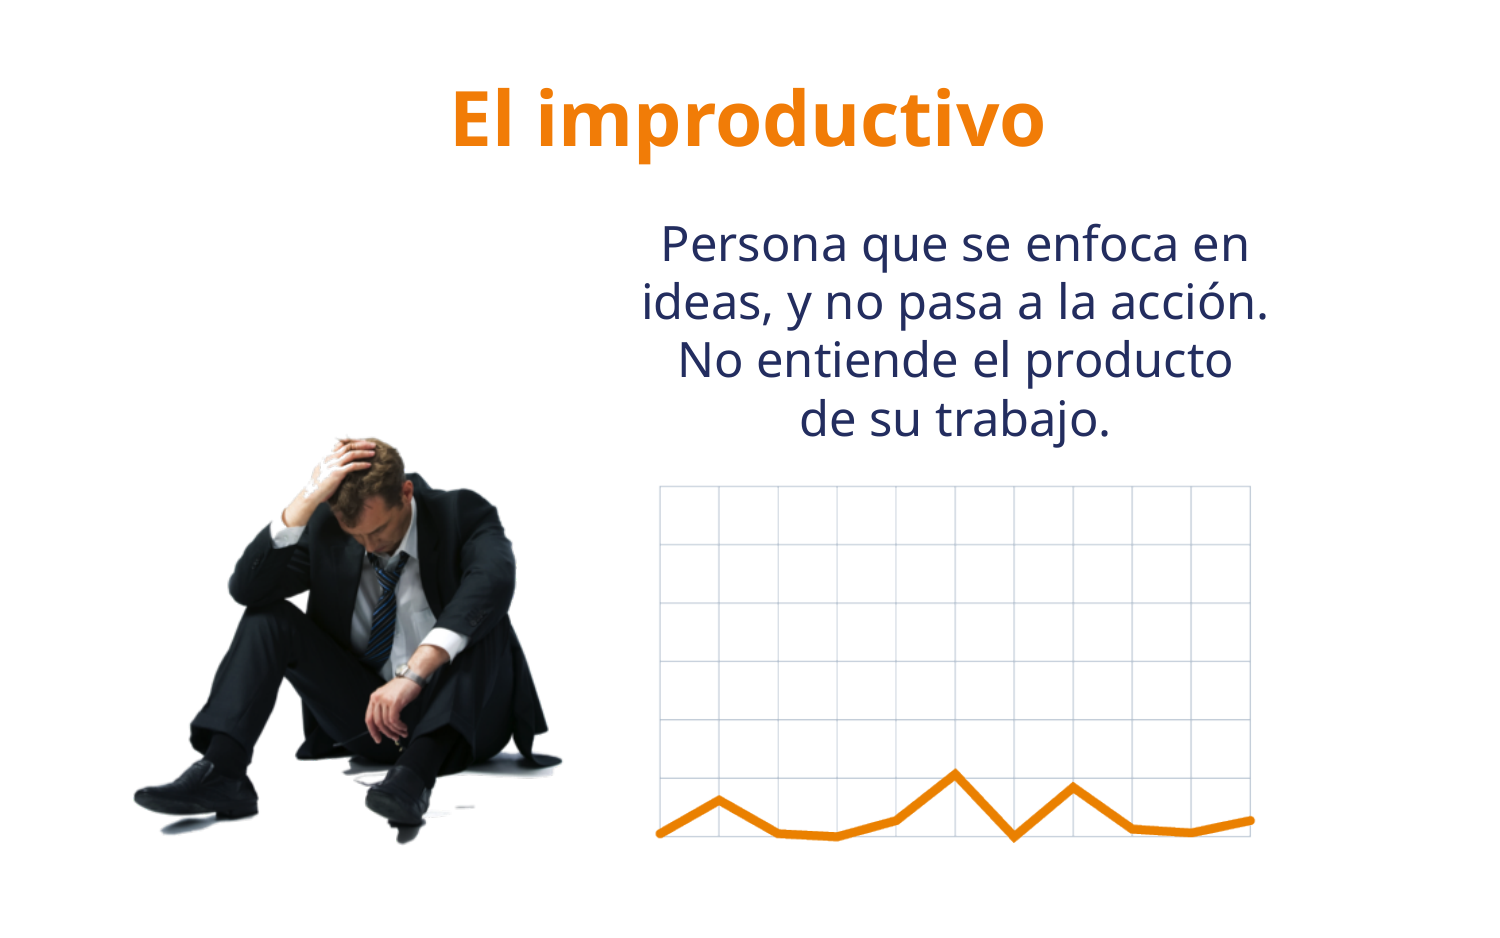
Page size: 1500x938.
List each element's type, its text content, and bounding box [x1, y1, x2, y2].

text_box El improductivo [204, 62, 1293, 170]
picture [632, 460, 1280, 872]
picture [111, 336, 570, 865]
text_box Persona que se enfoca en ideas, y no pasa a la acción. No entiende el producto de su trabajo. [619, 204, 1292, 454]
